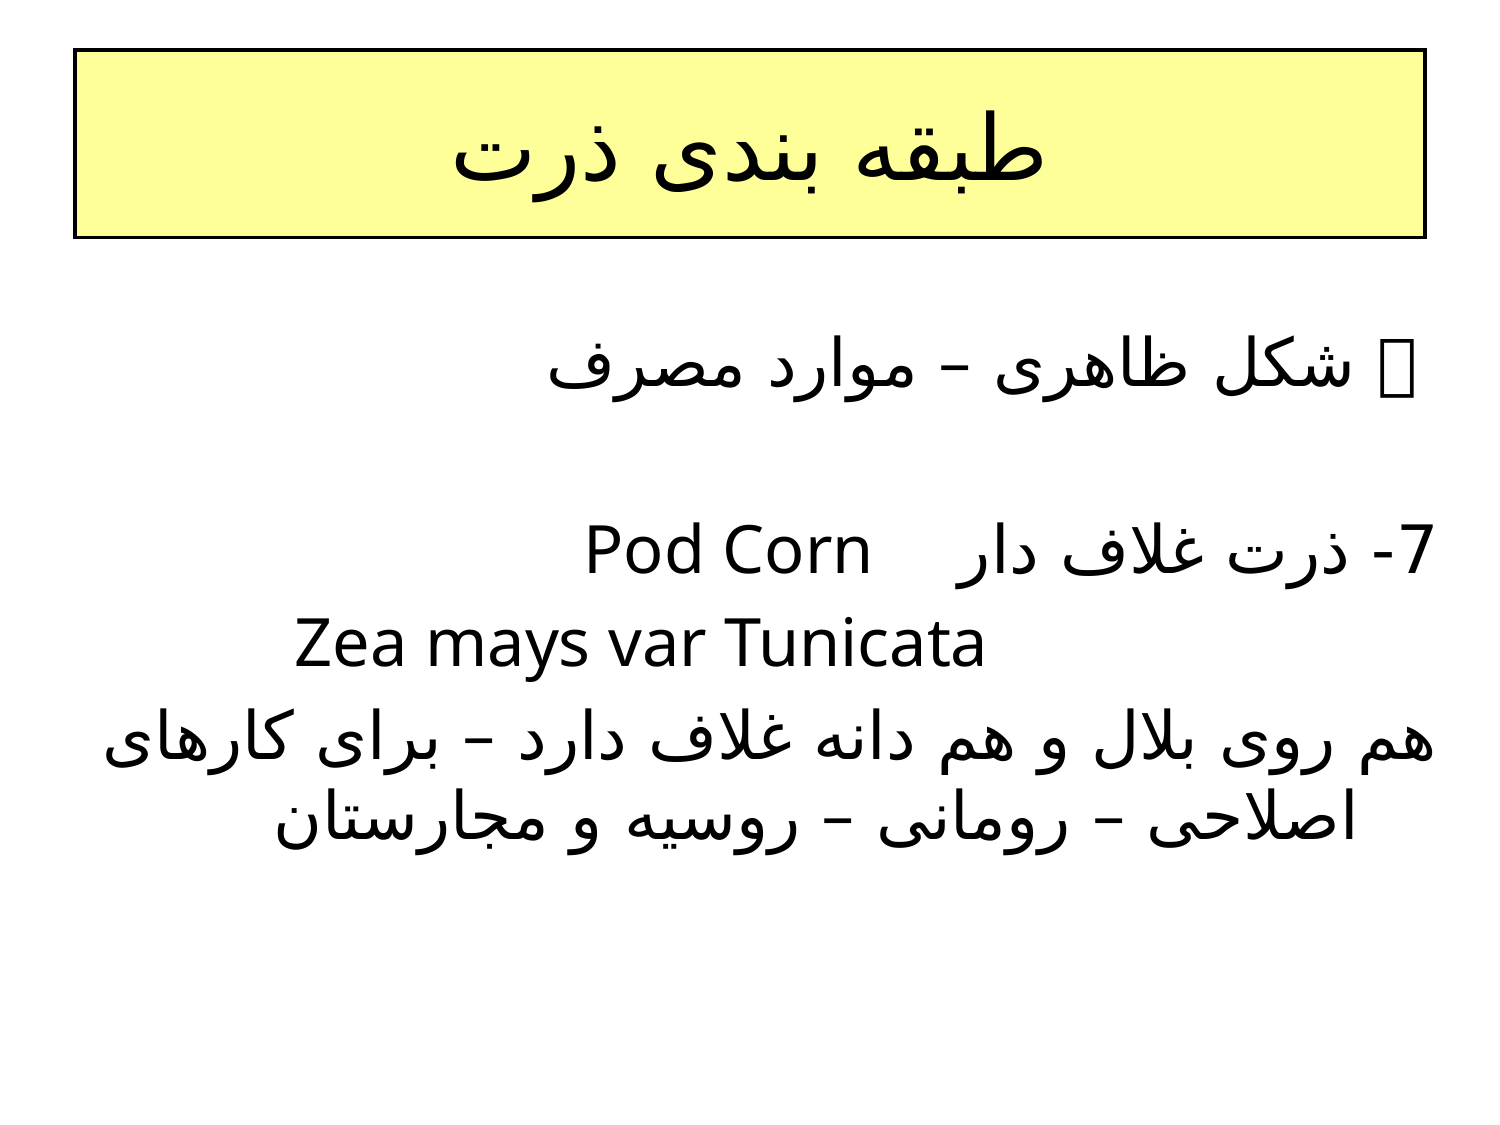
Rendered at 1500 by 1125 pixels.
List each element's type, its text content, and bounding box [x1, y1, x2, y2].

list  شکل ظاهری – موارد مصرف 7- ذرت غلاف دار Pod Corn Zea mays var Tunicata هم روی بلال و هم دانه غلاف دارد – برای کارهای اصلاحی – رومانی – روسیه و مجارستان [0, 312, 1476, 1093]
title طبقه بندی ذرت [74, 49, 1426, 238]
